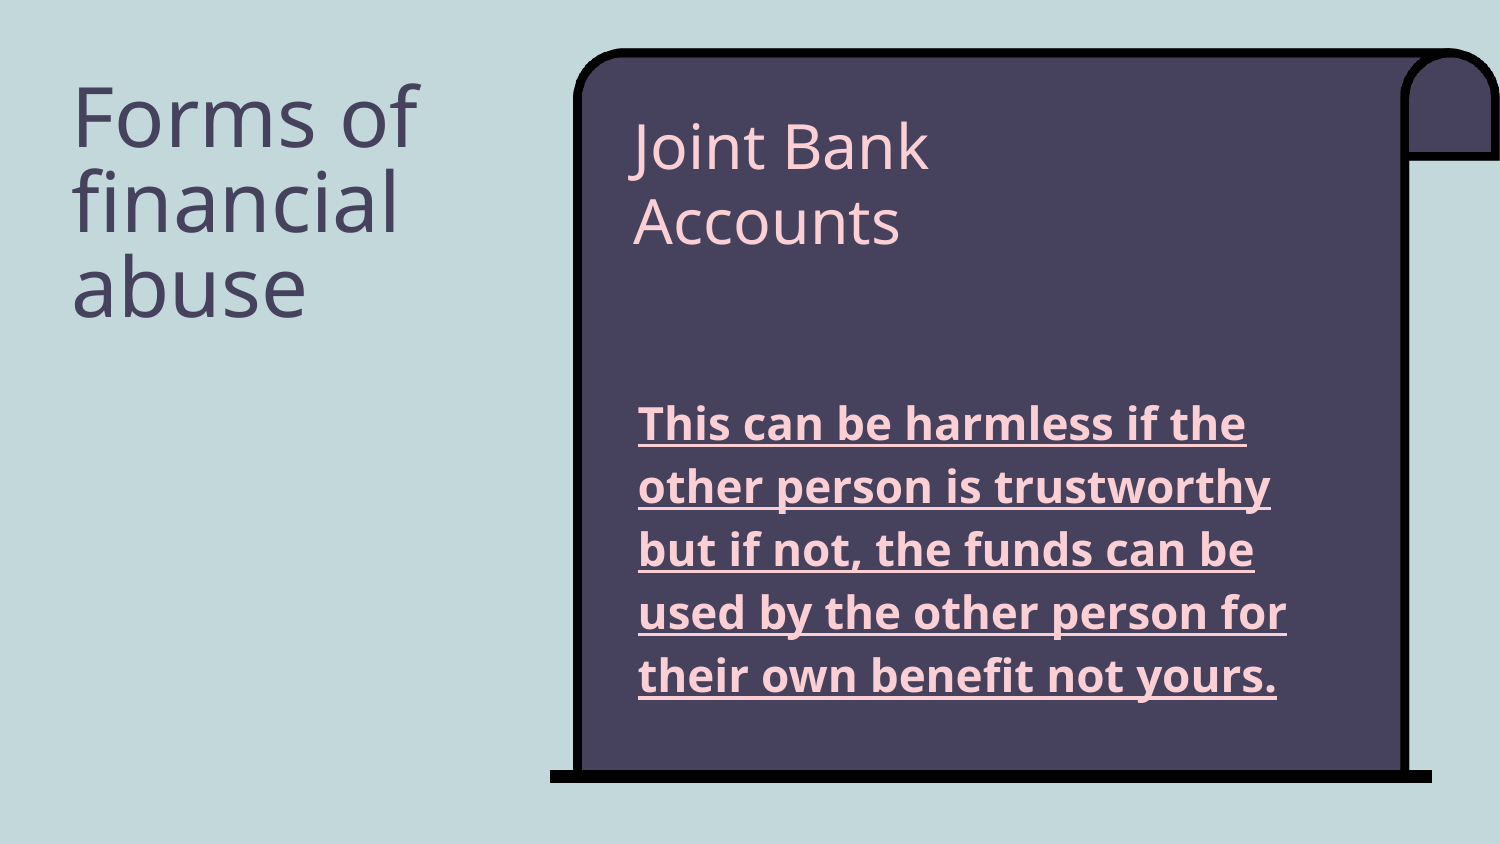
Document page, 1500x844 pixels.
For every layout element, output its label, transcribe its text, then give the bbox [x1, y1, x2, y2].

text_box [549, 48, 1500, 777]
text_box Forms of financial abuse [56, 64, 544, 328]
